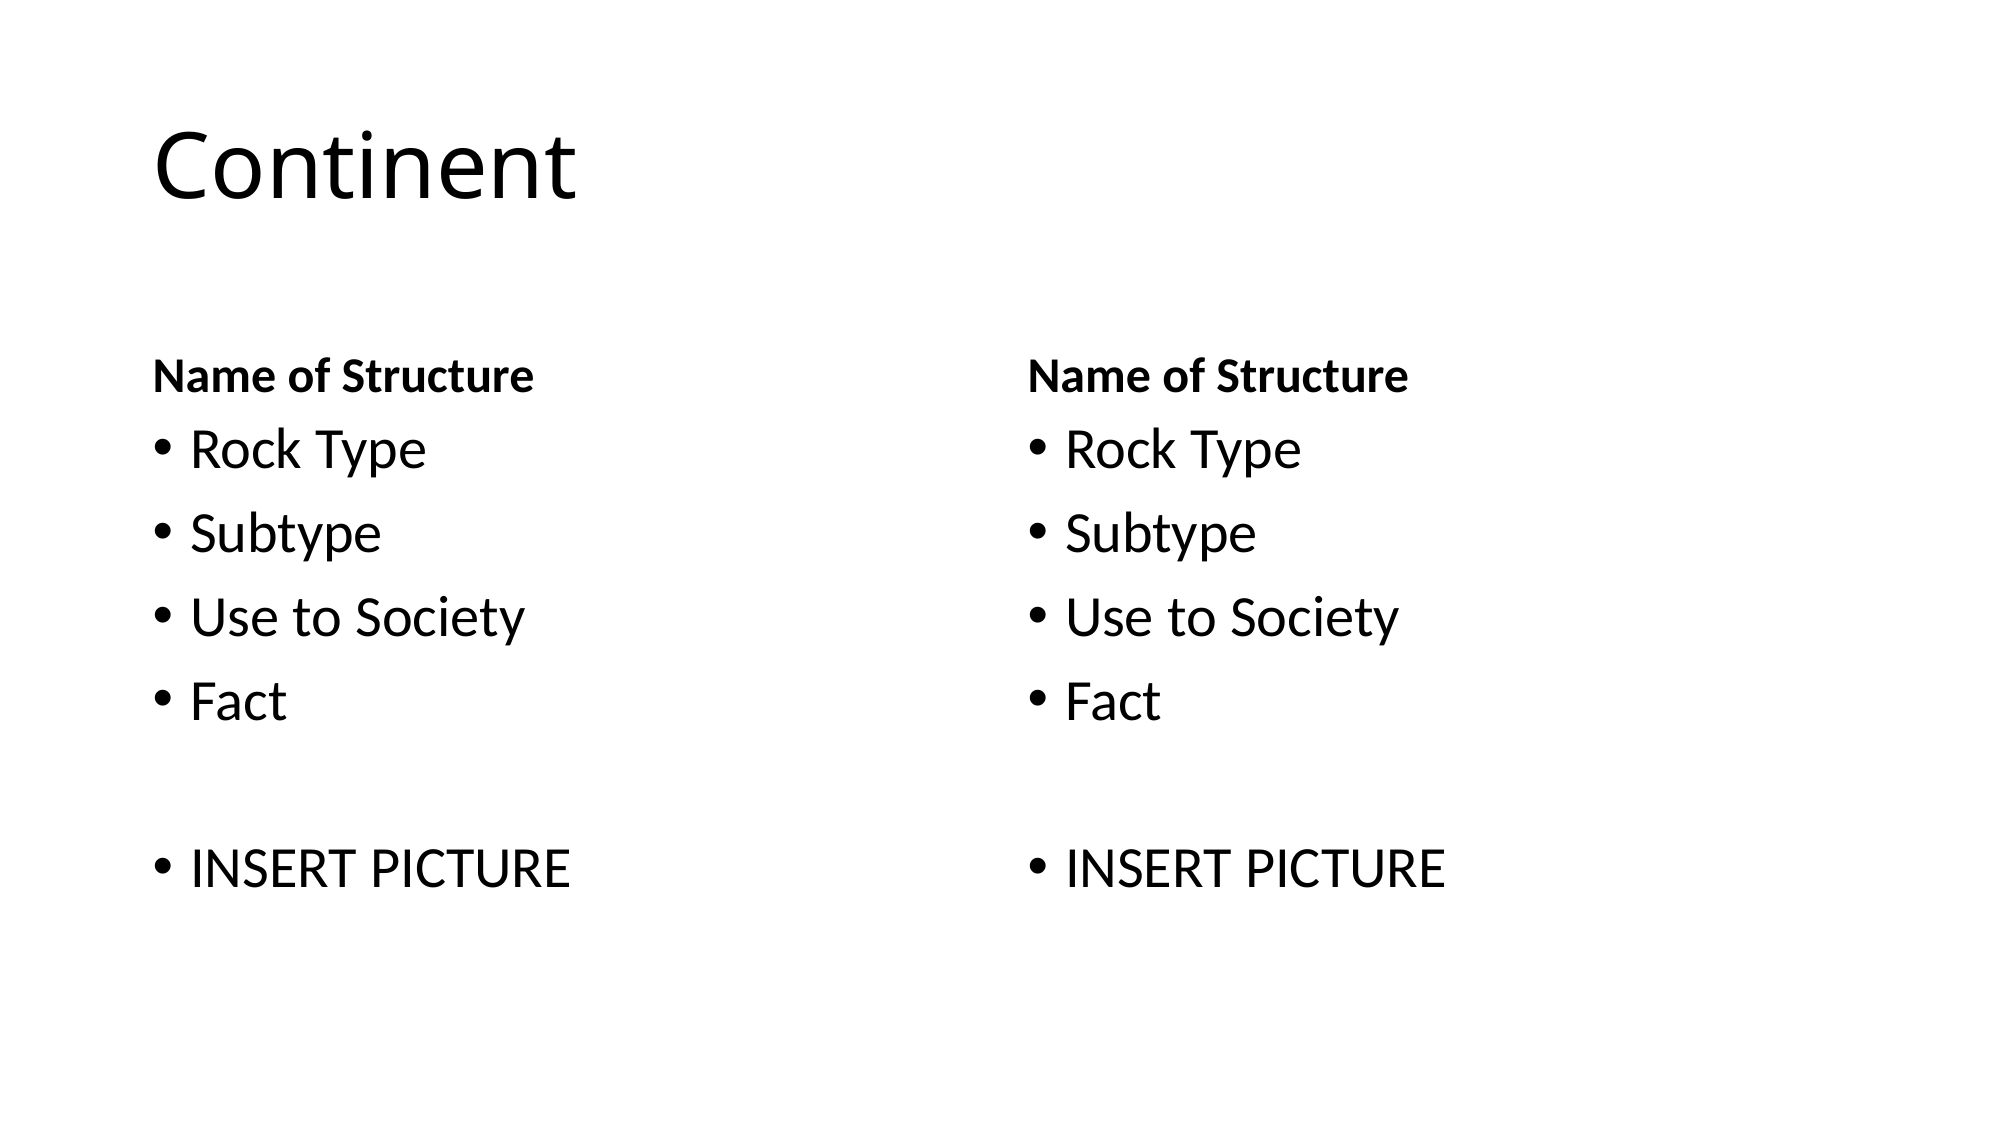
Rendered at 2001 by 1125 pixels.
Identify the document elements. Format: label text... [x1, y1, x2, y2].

list Rock Type Subtype Use to Society Fact INSERT PICTURE [137, 410, 984, 1016]
list Rock Type Subtype Use to Society Fact INSERT PICTURE [1012, 410, 1863, 1016]
list Name of Structure [1012, 275, 1863, 410]
list Name of Structure [137, 275, 984, 410]
title Continent [137, 59, 1863, 278]
